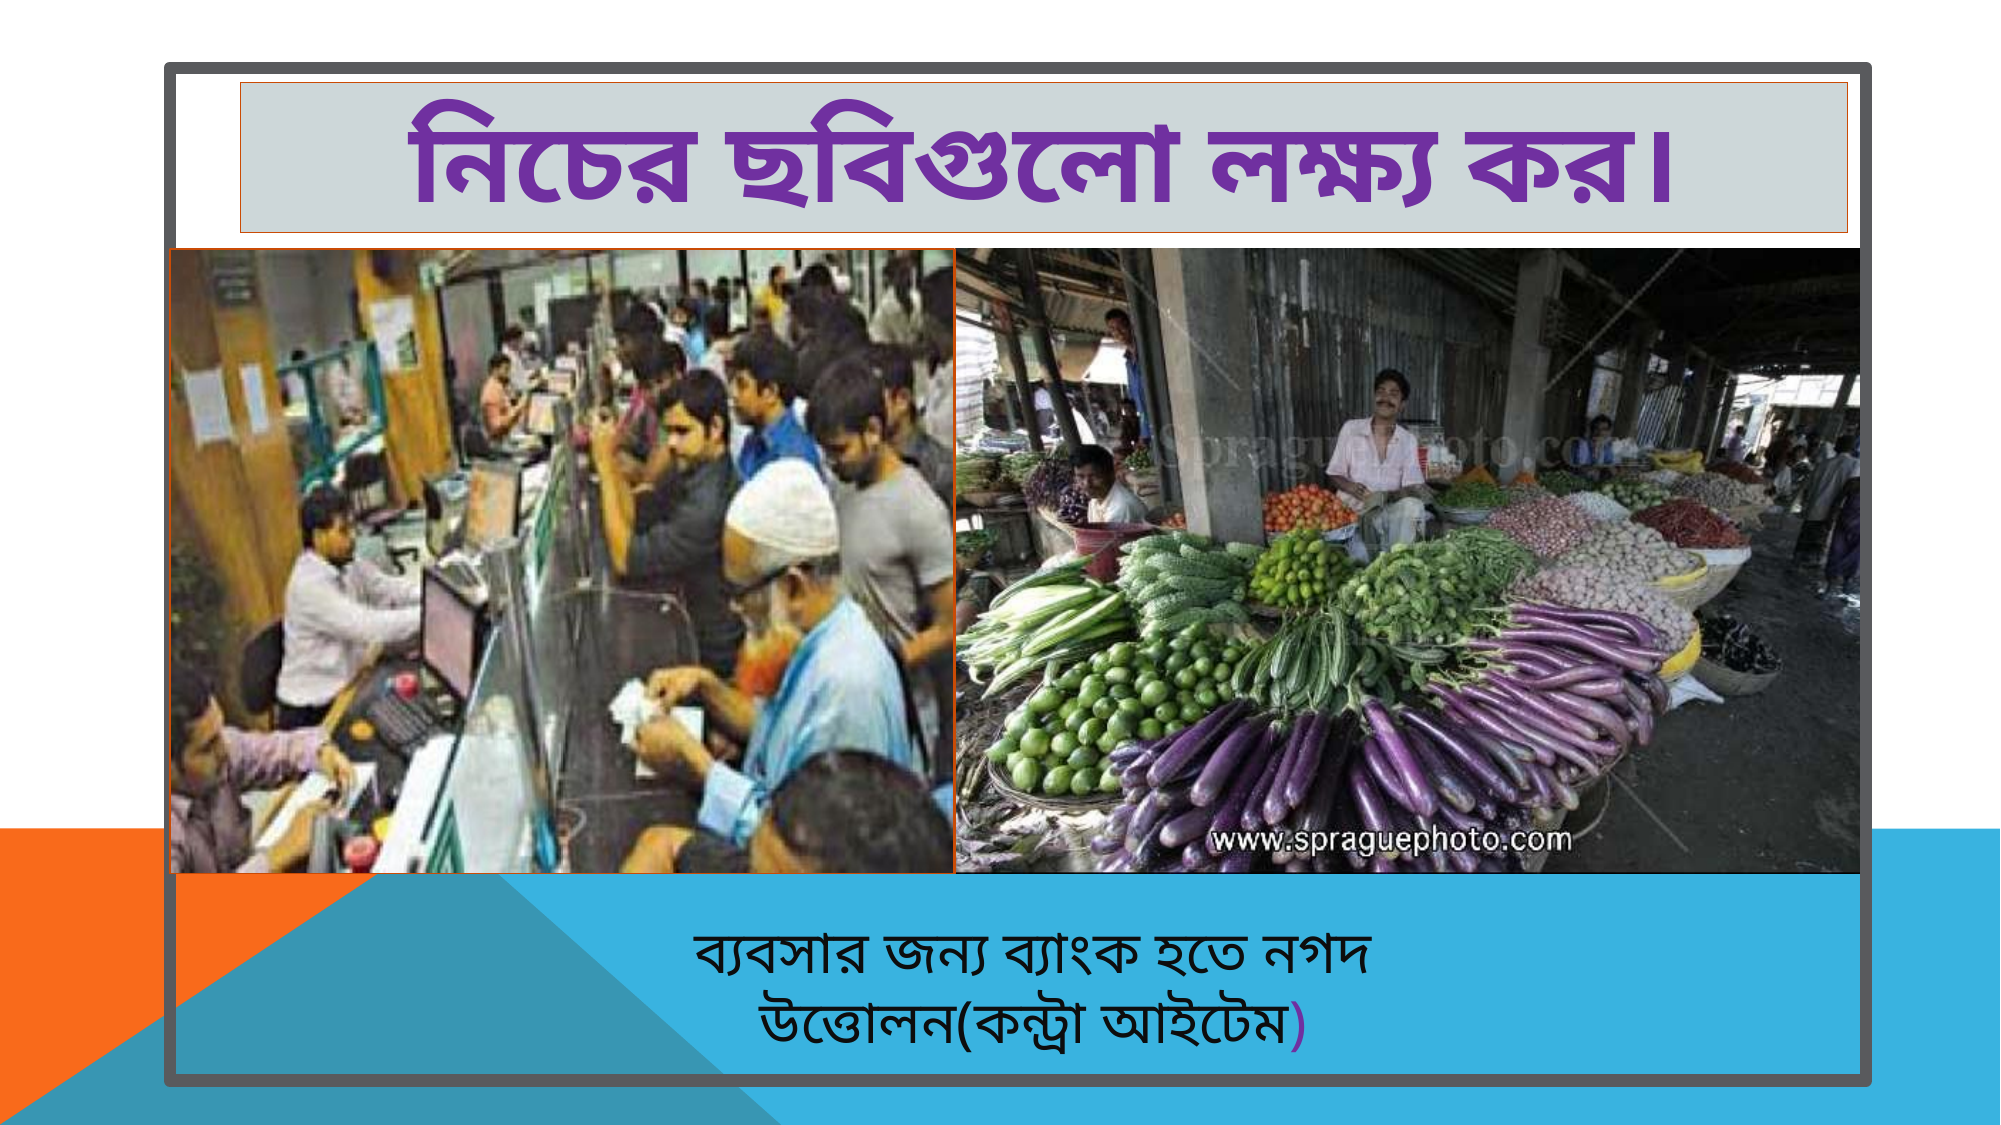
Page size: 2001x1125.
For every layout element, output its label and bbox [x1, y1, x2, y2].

text_box [168, 881, 1868, 1083]
list [169, 248, 956, 875]
text_box [168, 66, 1868, 249]
picture [956, 248, 1867, 875]
